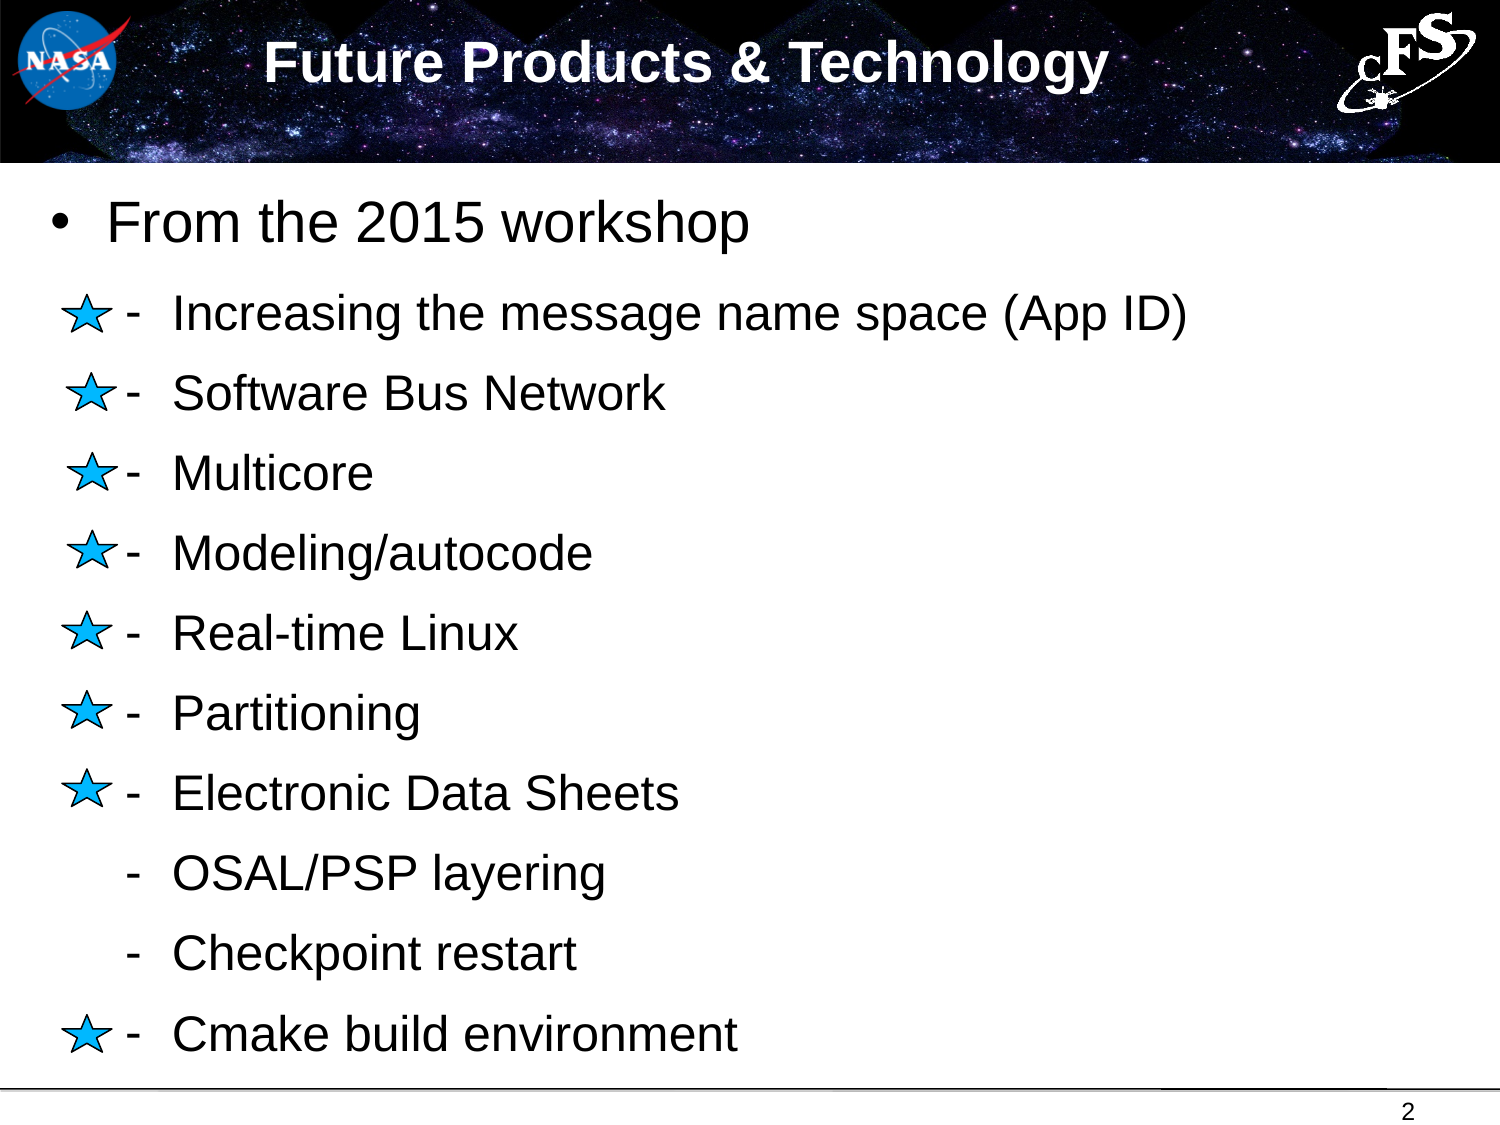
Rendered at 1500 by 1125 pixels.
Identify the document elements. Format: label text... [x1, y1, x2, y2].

text_box [67, 530, 118, 568]
title Future Products & Technology [99, 0, 1275, 125]
text_box [61, 611, 112, 649]
picture [0, 0, 1500, 163]
text_box [61, 294, 112, 332]
text_box [61, 1014, 112, 1053]
text_box [61, 690, 112, 729]
list From the 2015 workshop Increasing the message name space (App ID) Software Bus Network Multicore Modeling/autocode Real-time Linux Partitioning Electronic Data Sheets OSAL/PSP layering Checkpoint restart Cmake build environment [50, 187, 1400, 1063]
text_box [67, 452, 118, 491]
text_box [66, 372, 117, 411]
text_box [61, 769, 112, 807]
